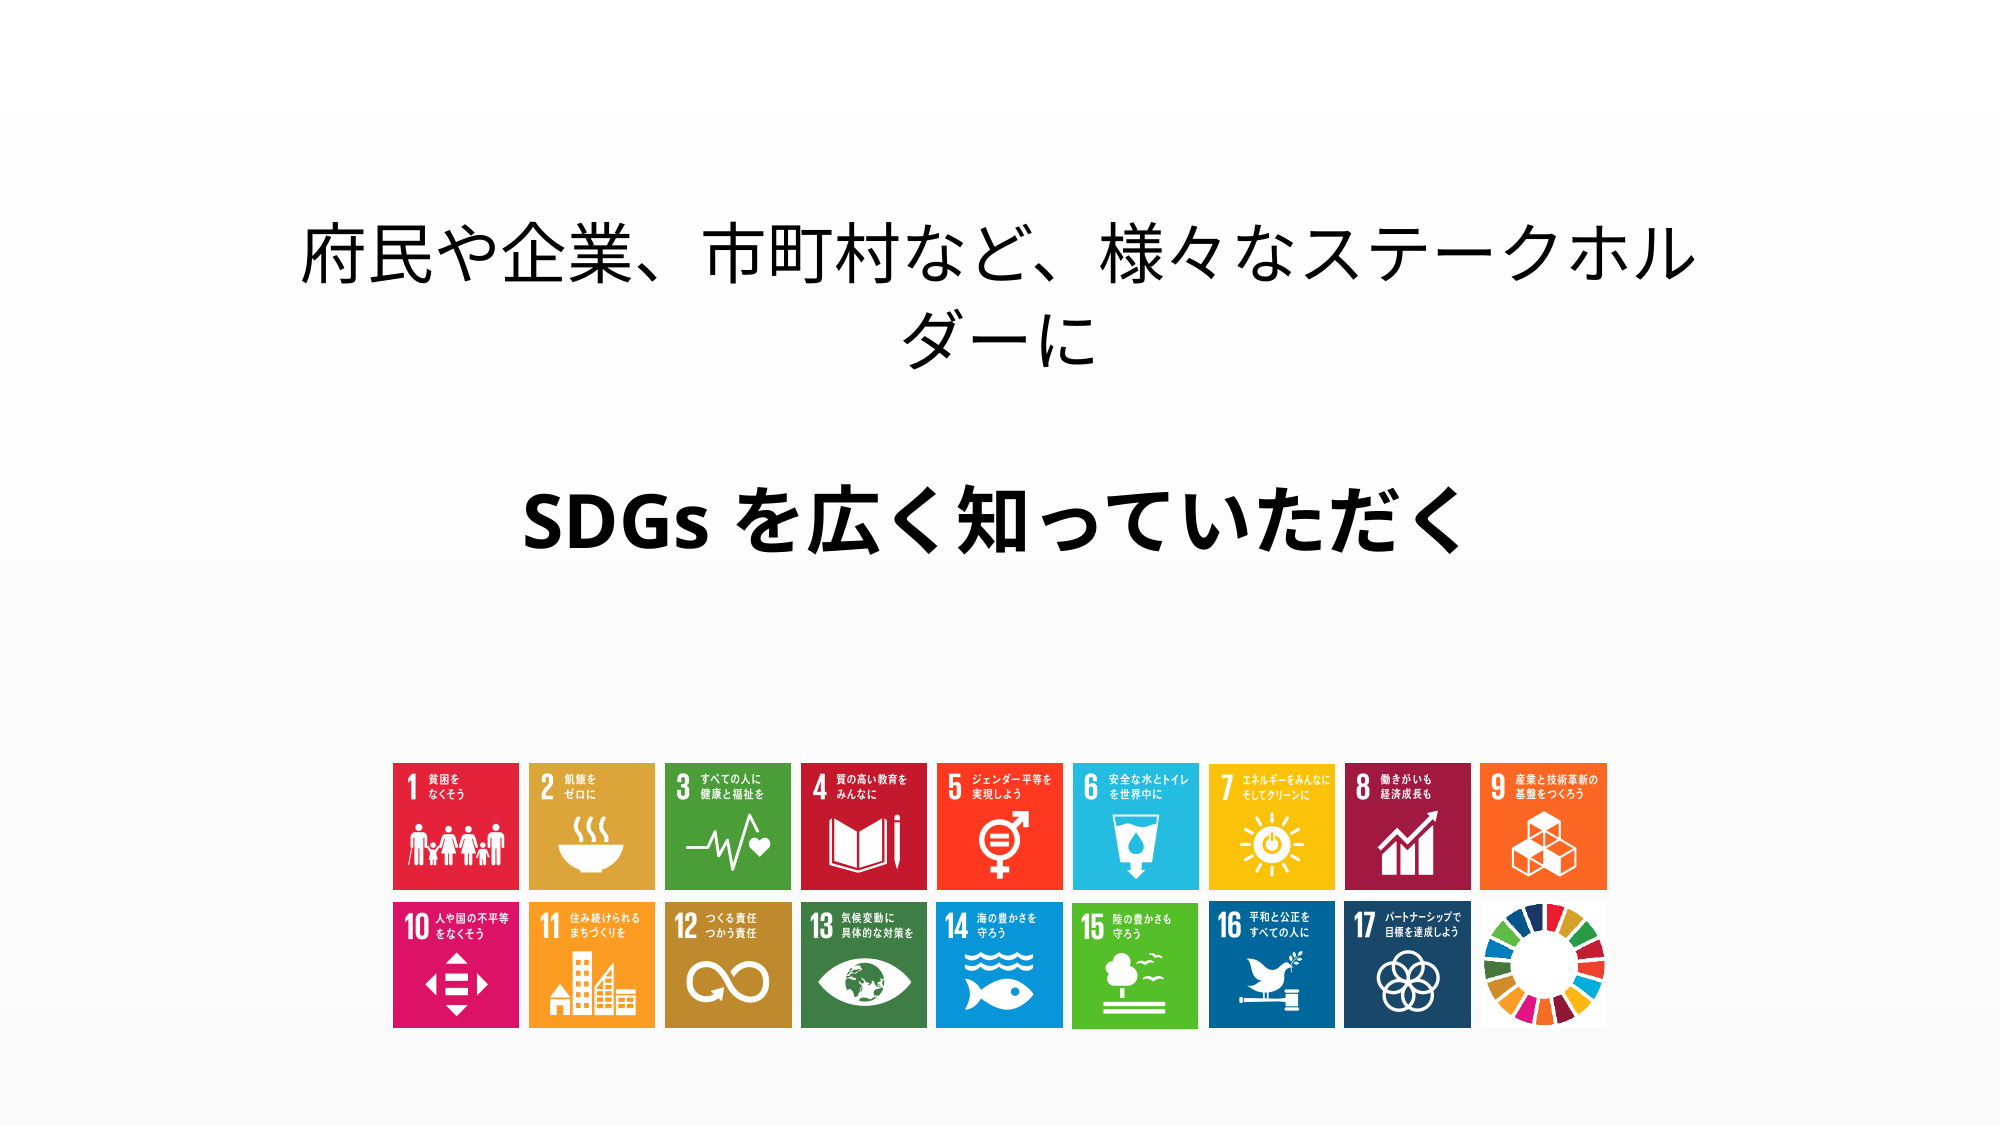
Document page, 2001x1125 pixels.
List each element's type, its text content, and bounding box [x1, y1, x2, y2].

picture [801, 902, 927, 1028]
picture [1229, 912, 1240, 937]
picture [393, 902, 519, 1028]
picture [393, 763, 519, 890]
picture [529, 763, 655, 890]
picture [980, 929, 986, 937]
picture [801, 763, 927, 890]
picture [965, 953, 1033, 960]
picture [665, 902, 792, 1028]
picture [937, 763, 1063, 890]
picture [1000, 913, 1006, 923]
picture [1073, 763, 1199, 890]
picture [1209, 764, 1335, 890]
picture [1480, 763, 1607, 890]
picture [946, 913, 967, 938]
picture [665, 763, 791, 890]
picture [1219, 912, 1225, 937]
picture [1344, 901, 1471, 1028]
picture [529, 902, 655, 1028]
picture [1240, 959, 1298, 1010]
title 府民や企業、市町村など、様々なステークホルダーに SDGsを広く知っていただく [249, 184, 1750, 576]
picture [1345, 763, 1471, 890]
picture [1072, 903, 1198, 1029]
picture [965, 964, 1033, 970]
picture [1481, 901, 1607, 1028]
picture [966, 979, 1032, 1009]
picture [978, 914, 985, 922]
